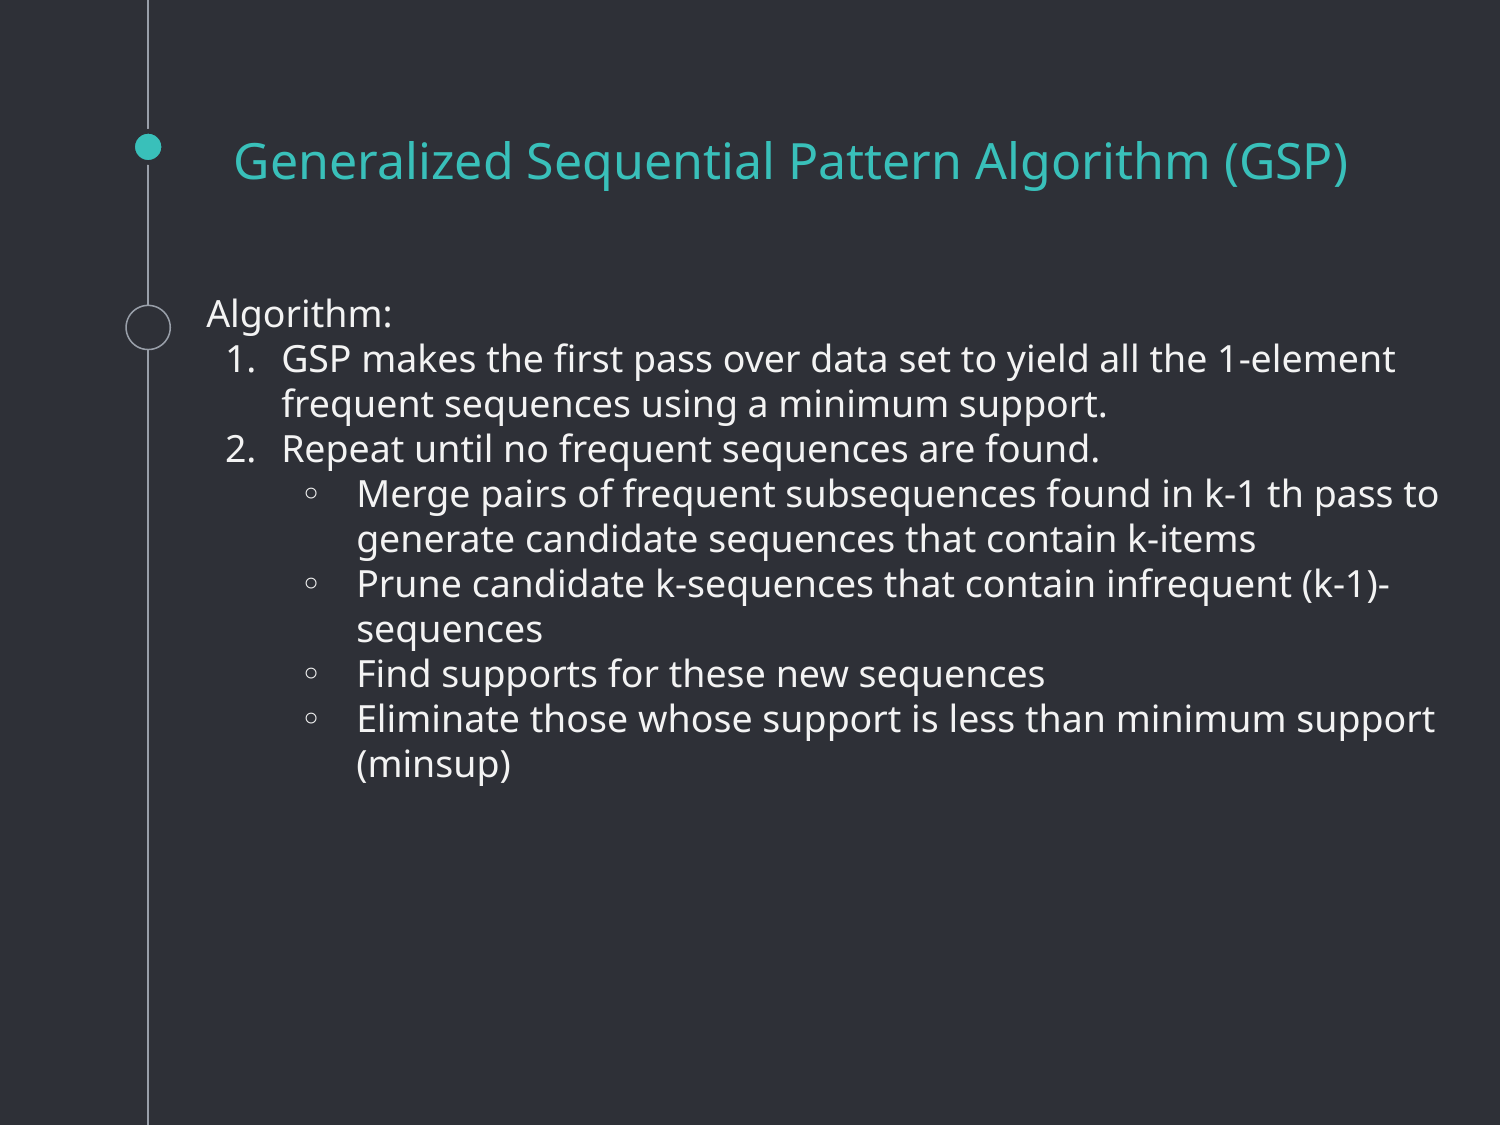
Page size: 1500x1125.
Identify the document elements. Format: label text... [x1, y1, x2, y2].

list Algorithm: GSP makes the first pass over data set to yield all the 1-element frequent sequences using a minimum support. Repeat until no frequent sequences are found. Merge pairs of frequent subsequences found in k-1 th pass to generate candidate sequences that contain k-items Prune candidate k-sequences that contain infrequent (k-1)-sequences Find supports for these new sequences Eliminate those whose support is less than minimum support (minsup) [191, 275, 1480, 934]
title Generalized Sequential Pattern Algorithm (GSP) [218, 122, 1453, 198]
